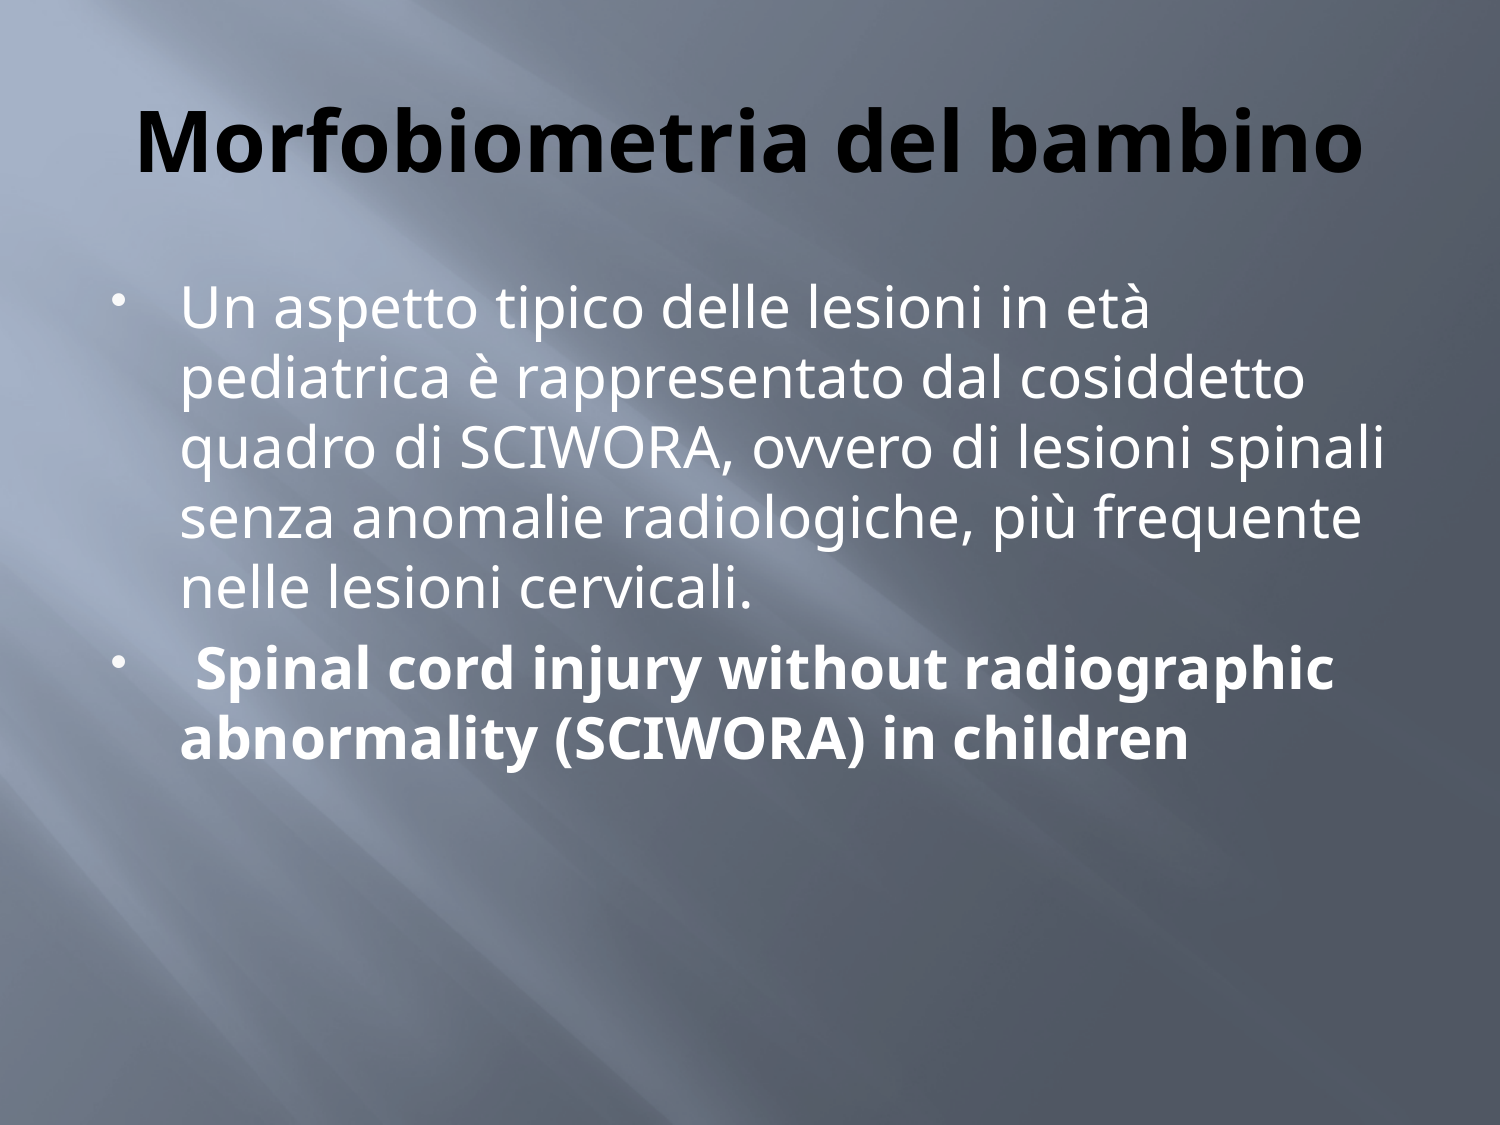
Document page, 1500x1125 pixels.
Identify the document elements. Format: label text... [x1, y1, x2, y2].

list Un aspetto tipico delle lesioni in età pediatrica è rappresentato dal cosiddetto quadro di SCIWORA, ovvero di lesioni spinali senza anomalie radiologiche, più frequente nelle lesioni cervicali. Spinal cord injury without radiographic abnormality (SCIWORA) in children [75, 262, 1425, 1035]
title Morfobiometria del bambino [75, 45, 1425, 233]
